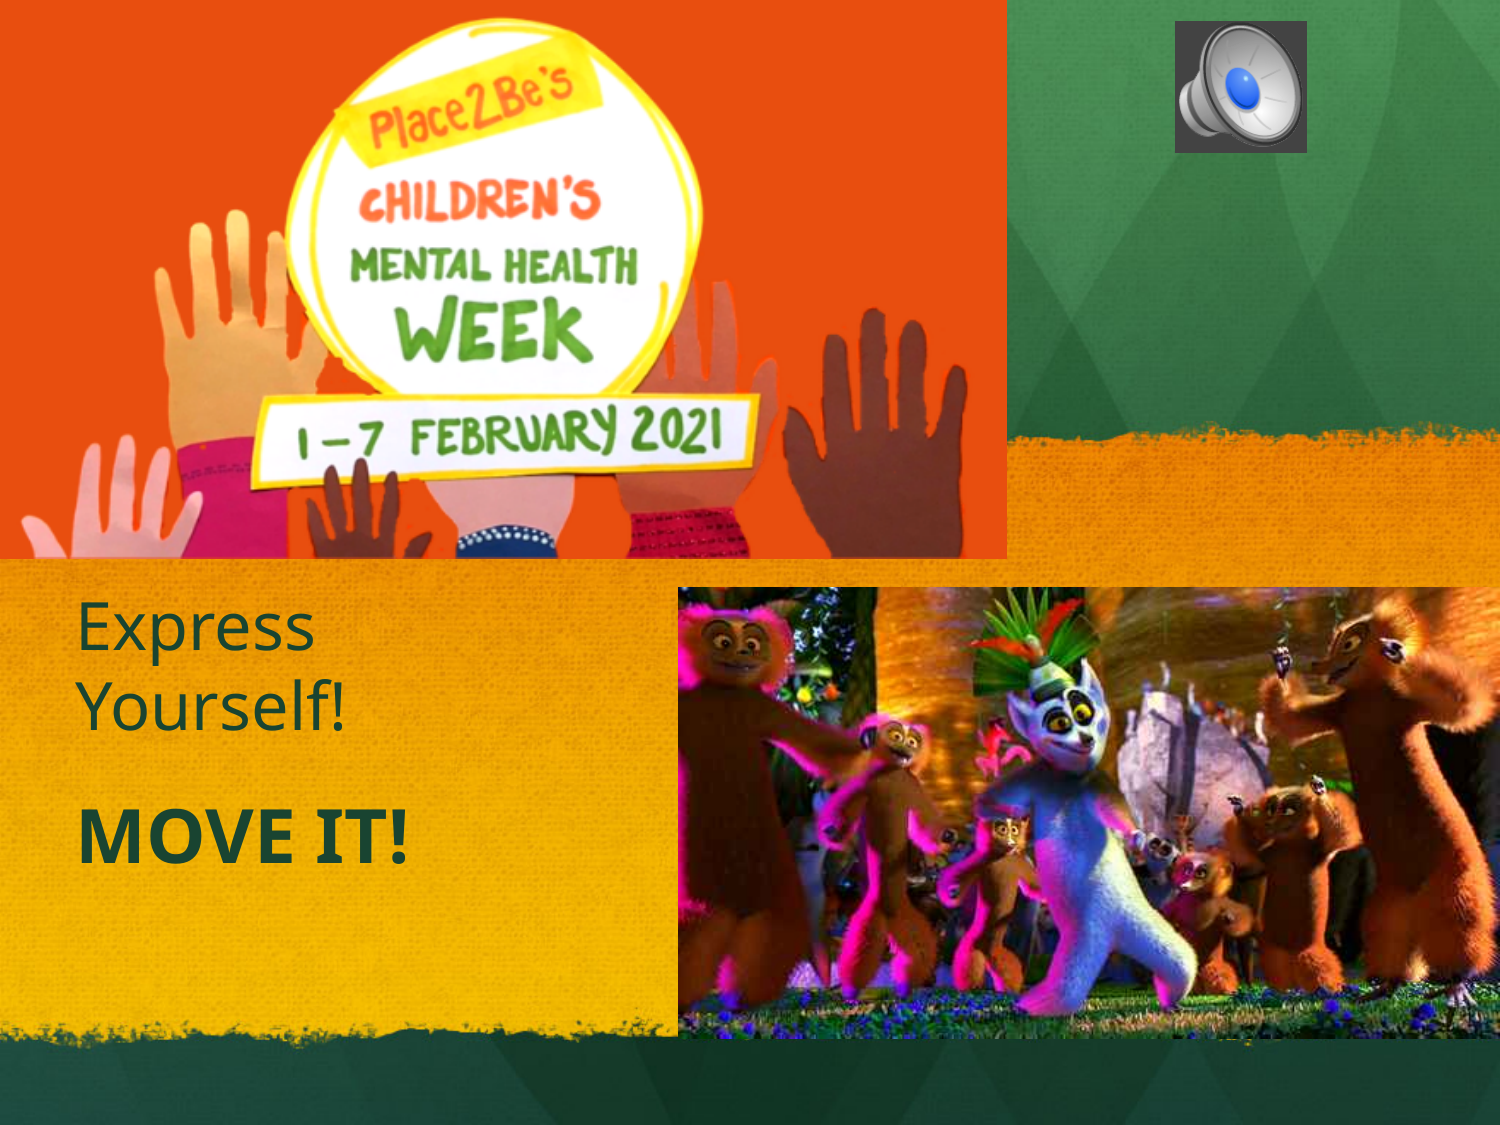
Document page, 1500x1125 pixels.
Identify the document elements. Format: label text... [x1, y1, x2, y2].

picture [0, 0, 1500, 1125]
subtitle MOVE IT! [60, 781, 667, 944]
title Express Yourself! [60, 597, 587, 752]
